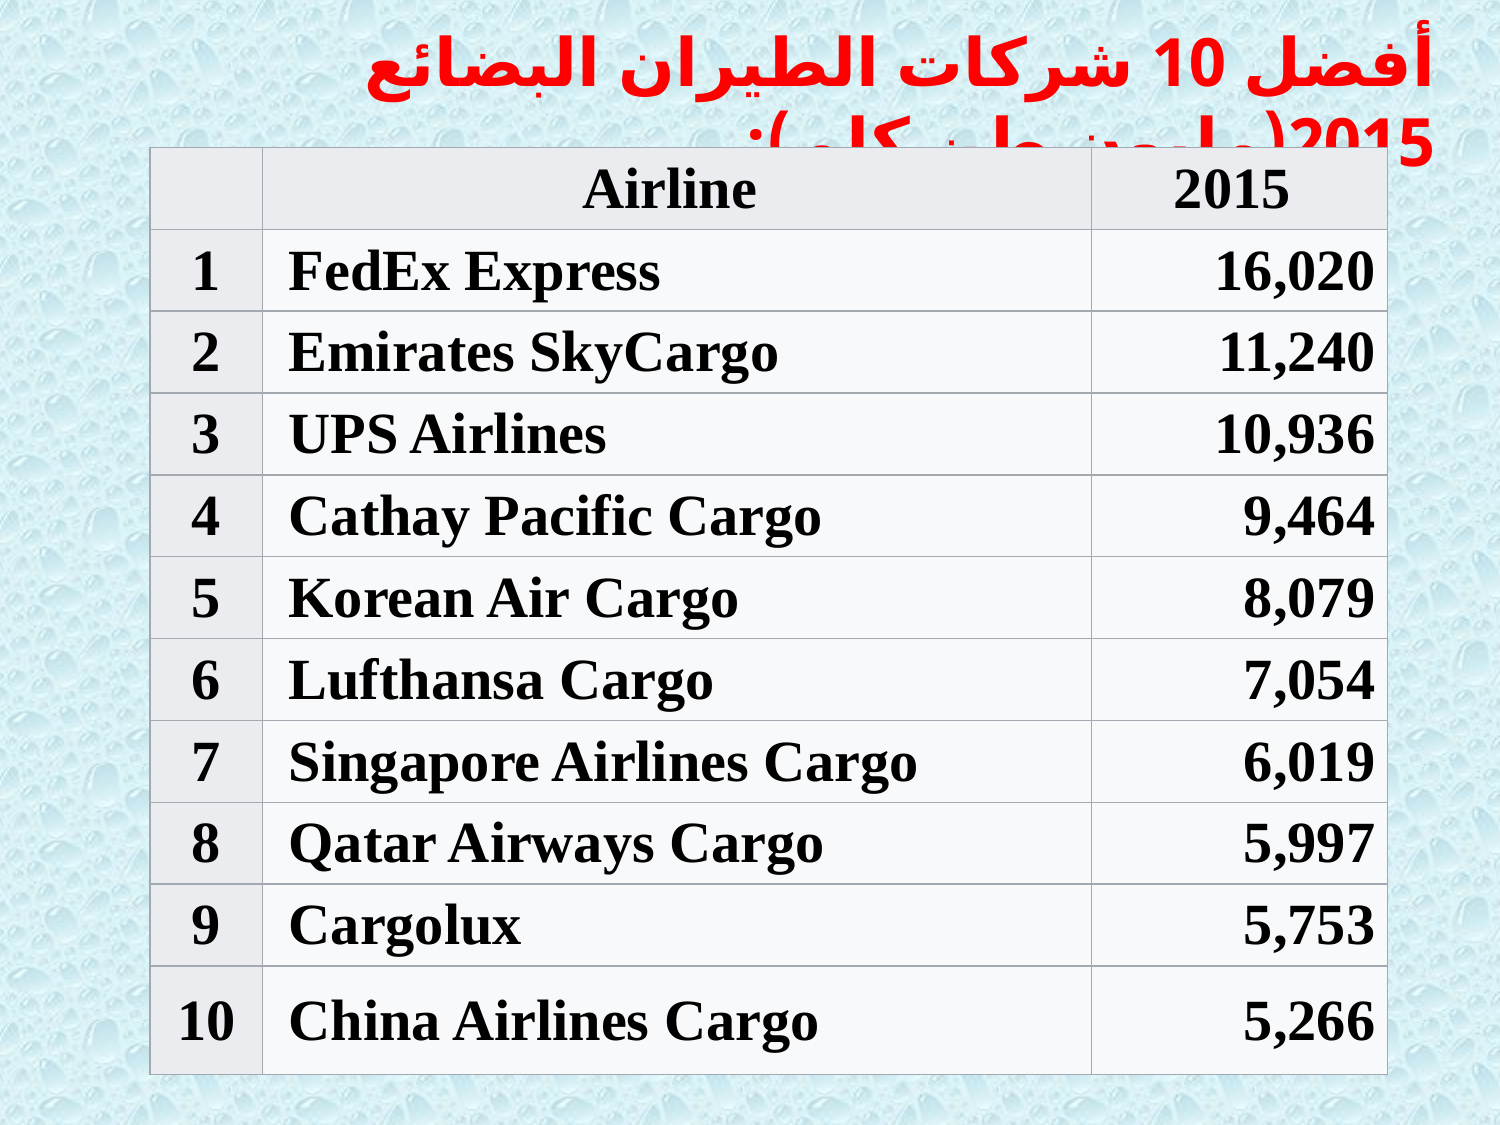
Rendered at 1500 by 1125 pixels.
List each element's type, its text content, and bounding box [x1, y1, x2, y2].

table_cell 8 [151, 803, 262, 883]
table_cell Qatar Airways Cargo [263, 803, 1091, 883]
text_box أفضل 10 شركات الطيران البضائع 2015(مليون طن كلم): [37, 12, 1450, 188]
table_cell 7,054 [1092, 639, 1387, 720]
table_cell Lufthansa Cargo [263, 639, 1091, 720]
table_cell 5,997 [1092, 803, 1387, 883]
table_cell Cathay Pacific Cargo [263, 476, 1091, 556]
table_cell 10 [151, 967, 262, 1074]
table_header [151, 148, 262, 229]
table_cell 10 [0, 0, 1500, 1125]
table_cell 10,936 [1092, 394, 1387, 474]
table_cell 8,079 [1092, 557, 1387, 638]
table_cell 6,019 [1092, 721, 1387, 802]
table_cell 5 [151, 557, 262, 638]
table_cell 9,464 [1092, 476, 1387, 556]
table_cell UPS Airlines [263, 394, 1091, 474]
table_cell Emirates SkyCargo [263, 312, 1091, 392]
table_cell 2 [151, 312, 262, 392]
table_cell 7 [151, 721, 262, 802]
table_cell China Airlines Cargo [263, 967, 1091, 1074]
table_cell Korean Air Cargo [263, 557, 1091, 638]
table_cell 5,753 [1092, 885, 1387, 965]
table_cell 4 [151, 476, 262, 556]
table_cell 9 [151, 885, 262, 965]
table_cell 5,266 [1092, 967, 1387, 1074]
table_header Airline [263, 148, 1091, 229]
table_cell 6 [151, 639, 262, 720]
table_cell Cargolux [263, 885, 1091, 965]
table_cell Singapore Airlines Cargo [263, 721, 1091, 802]
table_cell 1 [151, 230, 262, 310]
table_cell 16,020 [1092, 230, 1387, 310]
table_cell 11,240 [1092, 312, 1387, 392]
table_cell 3 [151, 394, 262, 474]
table_cell FedEx Express [263, 230, 1091, 310]
table_header 2015 [1092, 148, 1387, 229]
